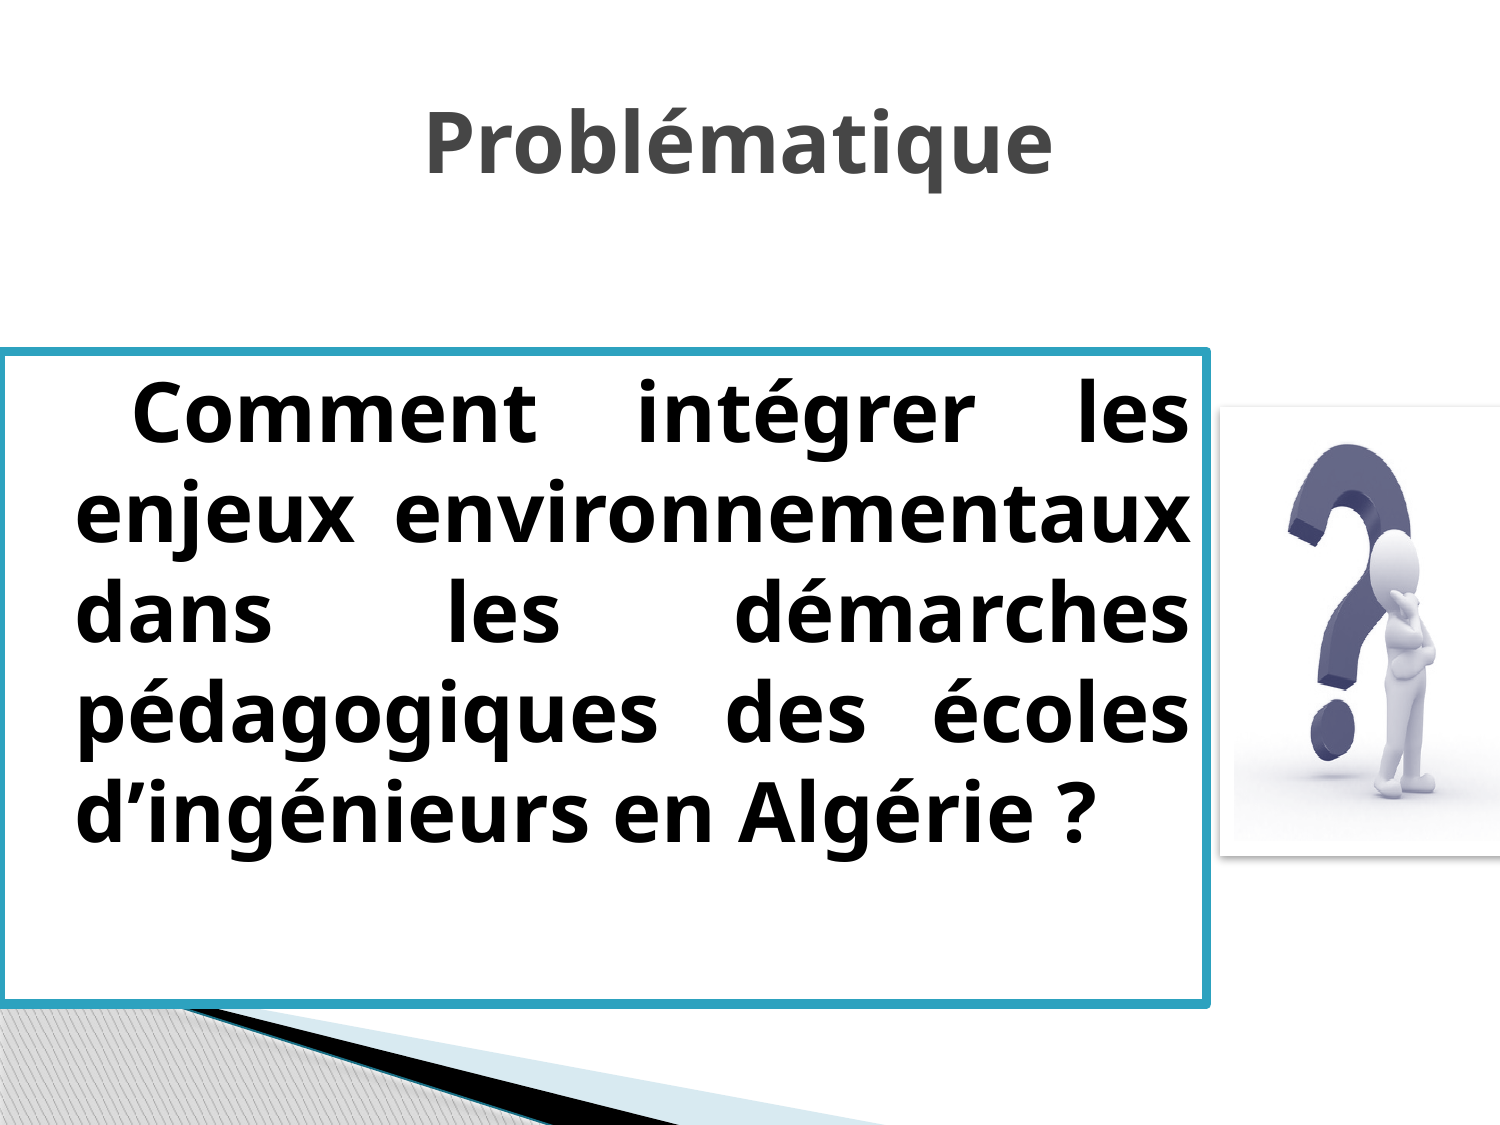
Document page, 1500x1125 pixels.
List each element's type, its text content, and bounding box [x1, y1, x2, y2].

list Comment intégrer les enjeux environnementaux dans les démarches pédagogiques des écoles d’ingénieurs en Algérie ? [0, 347, 1211, 1009]
picture [1234, 421, 1500, 842]
title Problématique [75, 45, 1425, 233]
